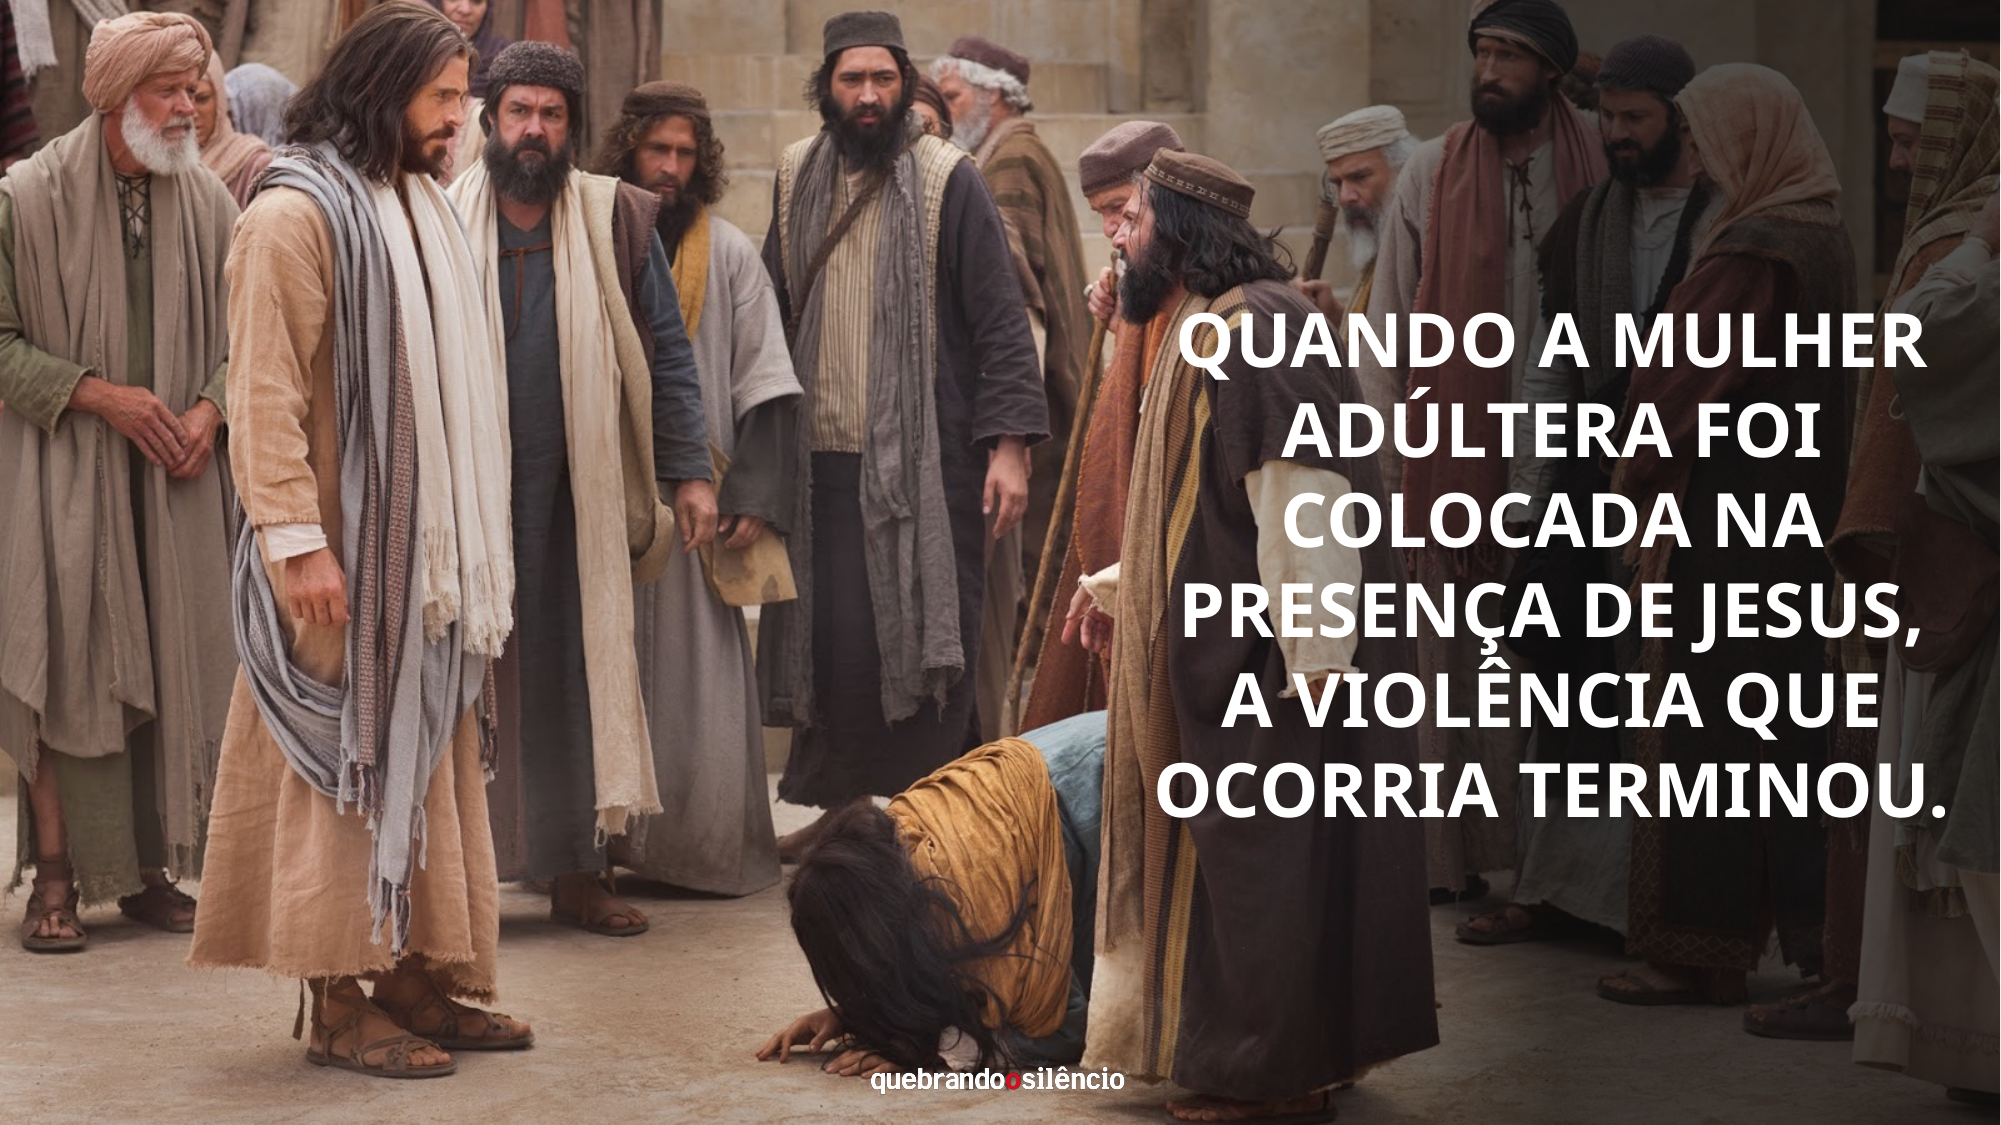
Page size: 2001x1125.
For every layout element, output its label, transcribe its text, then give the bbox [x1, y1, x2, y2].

picture [0, 0, 1128, 1125]
list Quando A MULHER ADÚLTERA foi colocada na presença de Jesus, a violência QUE OCORRIA TERMINOU. [1128, 0, 2000, 1125]
